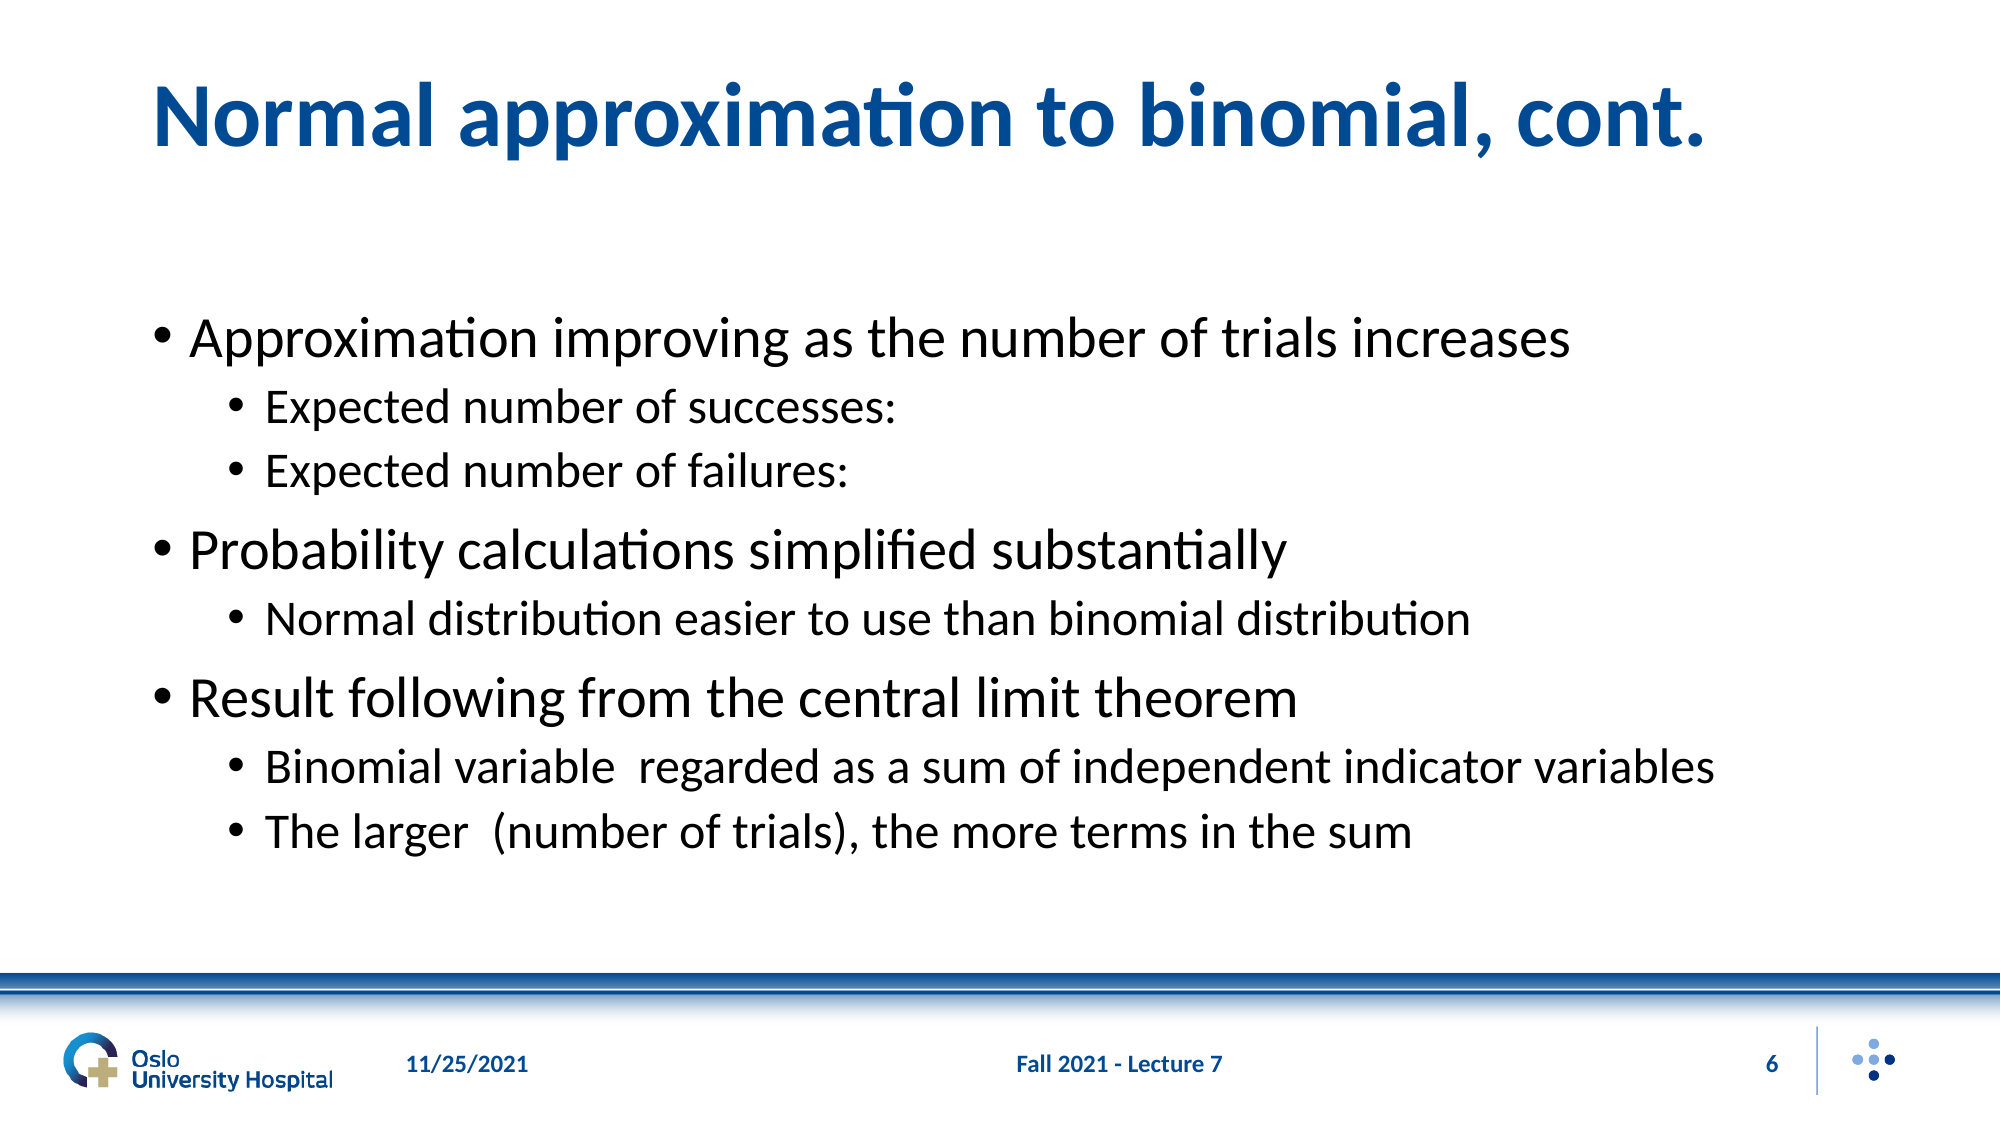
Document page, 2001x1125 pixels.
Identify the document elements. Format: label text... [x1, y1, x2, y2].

footer Fall 2021 - Lecture 7 [610, 1032, 1630, 1093]
slide_number 6 [1652, 1032, 1794, 1093]
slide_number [390, 1032, 588, 1093]
title Normal approximation to binomial, cont. [137, 59, 1863, 278]
picture [0, 0, 2001, 1125]
